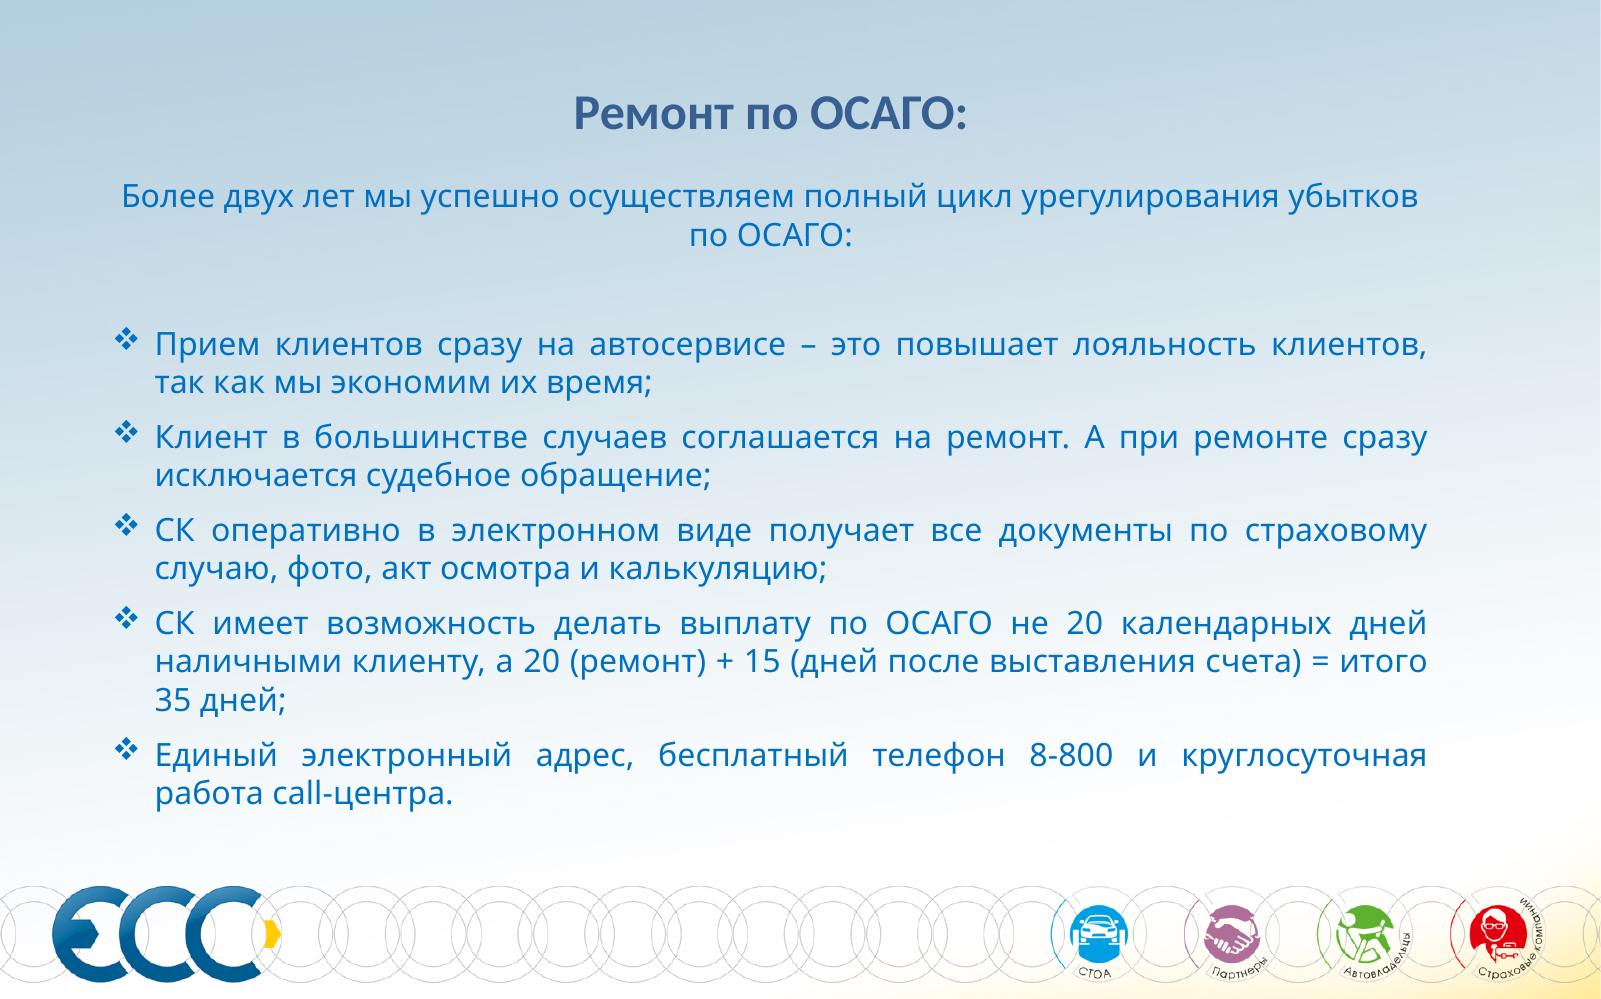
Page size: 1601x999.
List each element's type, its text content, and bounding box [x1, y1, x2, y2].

text_box Ремонт по ОСАГО: [324, 73, 1218, 145]
picture [0, 0, 1601, 999]
text_box Более двух лет мы успешно осуществляем полный цикл урегулирования убытков по ОСАГО: Прием клиентов сразу на автосервисе – это повышает лояльность клиентов, так как мы экономим их время; Клиент в большинстве случаев соглашается на ремонт. А при ремонте сразу исключается судебное обращение; СК оперативно в электронном виде получает все документы по страховому случаю, фото, акт осмотра и калькуляцию; СК имеет возможность делать выплату по ОСАГО не 20 календарных дней наличными клиенту, а 20 (ремонт) + 15 (дней после выставления счета) = итого 35 дней; Единый электронный адрес, бесплатный телефон 8-800 и круглосуточная работа call-центра. [97, 168, 1446, 822]
